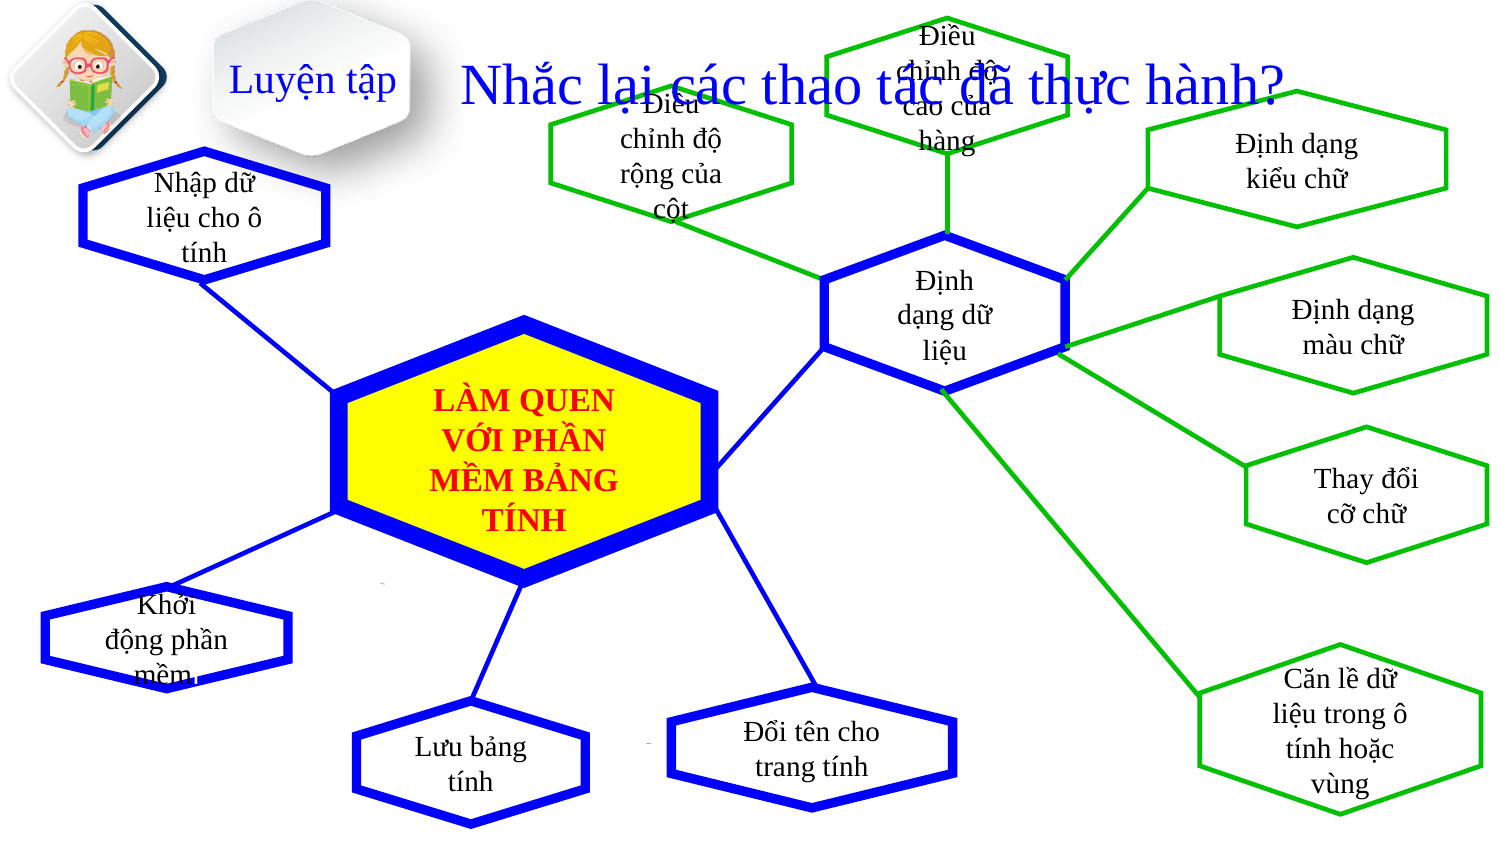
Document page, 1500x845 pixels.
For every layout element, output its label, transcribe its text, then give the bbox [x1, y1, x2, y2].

picture [177, 0, 444, 172]
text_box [1065, 188, 1148, 280]
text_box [470, 578, 525, 701]
text_box Nhập dữ liệu cho ô tính [81, 160, 327, 281]
text_box Định dạng dữ liệu [823, 234, 1067, 391]
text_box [714, 505, 817, 688]
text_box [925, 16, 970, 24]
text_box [28, 22, 150, 133]
text_box Lưu bảng tính [355, 700, 587, 826]
text_box LÀM QUEN VỚI PHẦN MỀM BẢNG TÍNH [337, 323, 711, 579]
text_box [941, 389, 1209, 708]
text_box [1065, 295, 1220, 347]
text_box Thay đổi cỡ chữ [1245, 425, 1489, 564]
text_box Căn lề dữ liệu trong ô tính hoặc vùng [1198, 643, 1483, 816]
text_box Định dạng màu chữ [1218, 256, 1489, 395]
picture [31, 24, 146, 144]
text_box Điều chỉnh độ rộng của cột [549, 124, 793, 223]
text_box Nhắc lại các thao tác đã thực hành? [445, 24, 1316, 124]
text_box Đổi tên cho trang tính [670, 687, 954, 809]
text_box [200, 283, 339, 397]
text_box Định dạng kiểu chữ [1146, 94, 1448, 228]
text_box Điều chỉnh độ cao của hàng [851, 124, 1044, 155]
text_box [709, 346, 825, 476]
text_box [1057, 353, 1329, 517]
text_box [675, 221, 825, 280]
text_box Khởi động phần mềmI [44, 585, 290, 690]
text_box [169, 509, 339, 588]
